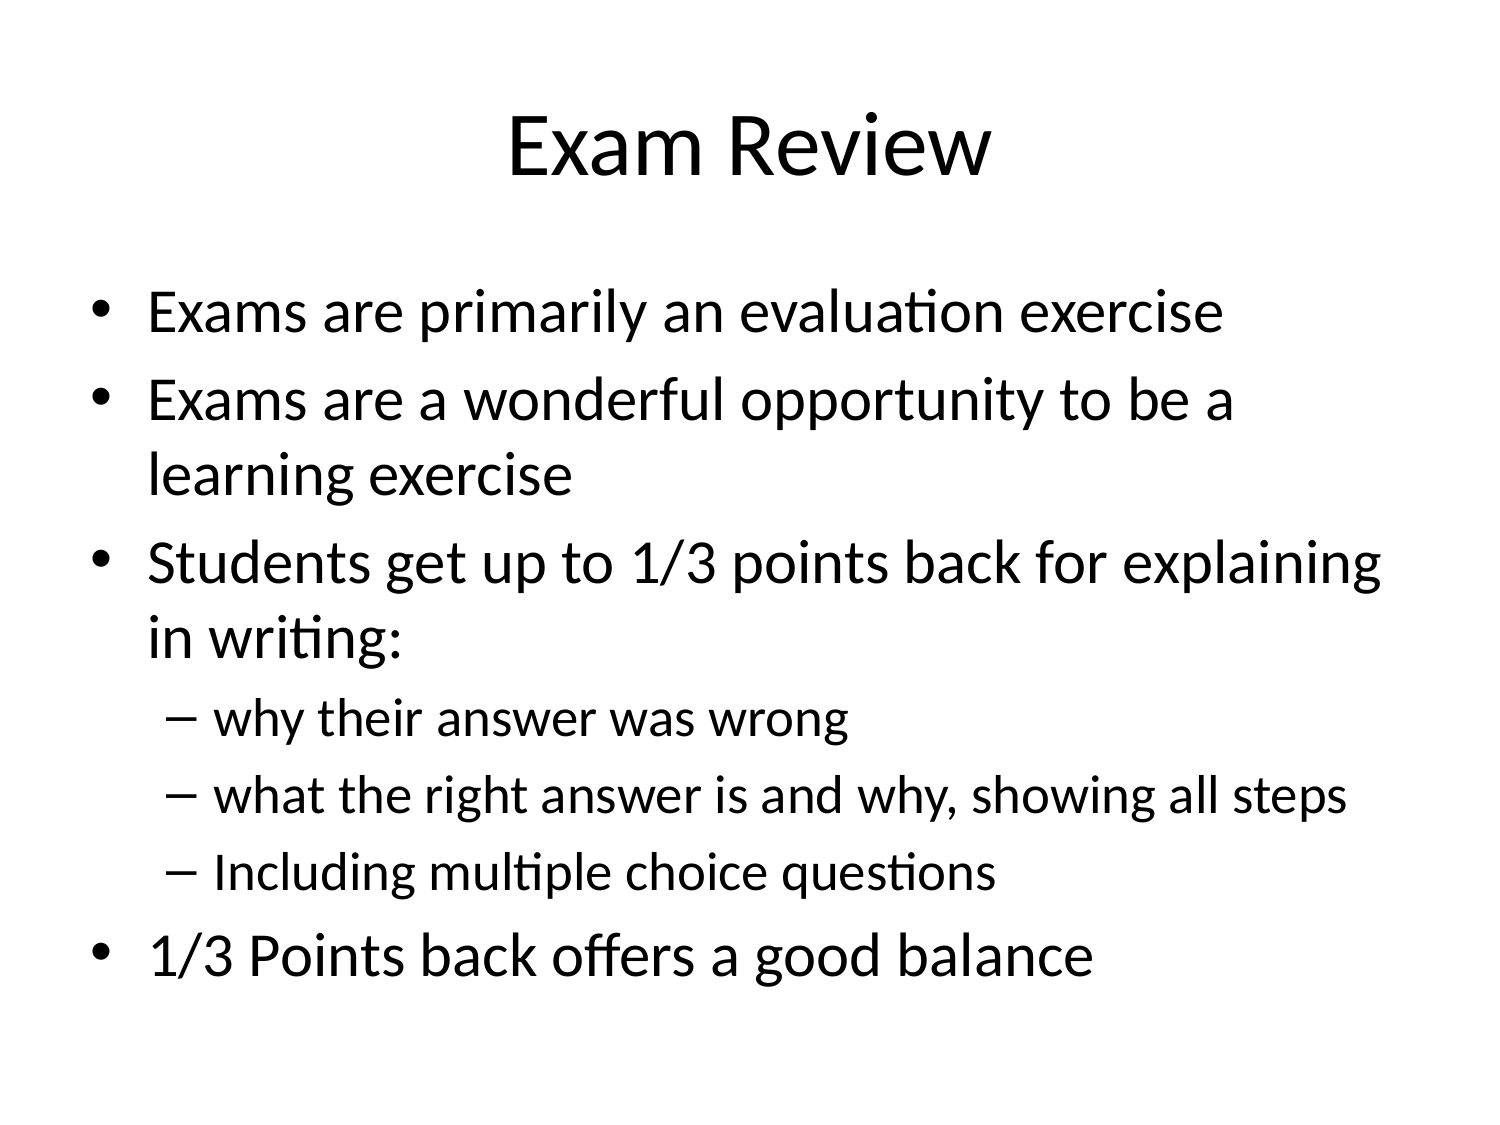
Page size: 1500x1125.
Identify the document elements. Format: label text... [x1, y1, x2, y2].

title Exam Review [75, 45, 1425, 233]
list Exams are primarily an evaluation exercise Exams are a wonderful opportunity to be a learning exercise Students get up to 1/3 points back for explaining in writing: why their answer was wrong what the right answer is and why, showing all steps Including multiple choice questions 1/3 Points back offers a good balance [75, 262, 1425, 1005]
